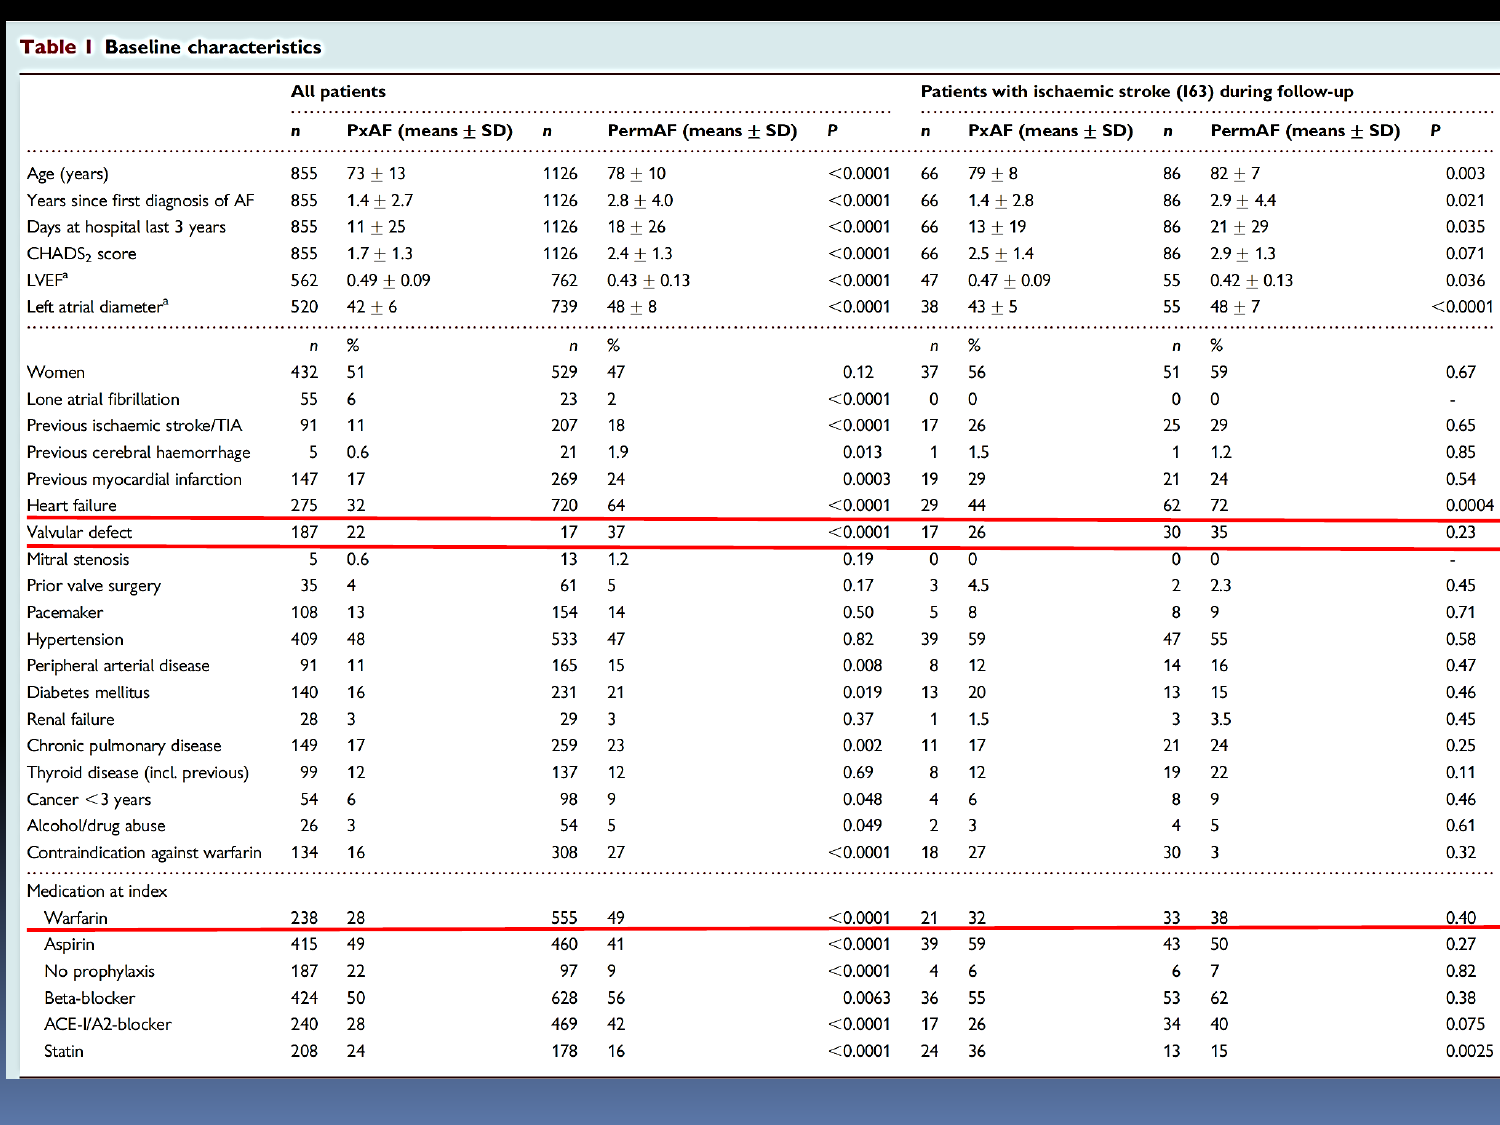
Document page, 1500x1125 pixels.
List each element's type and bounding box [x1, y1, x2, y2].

text_box [26, 545, 1500, 550]
text_box [26, 517, 1500, 522]
text_box [26, 926, 1500, 931]
text_box [5, 20, 1500, 1078]
